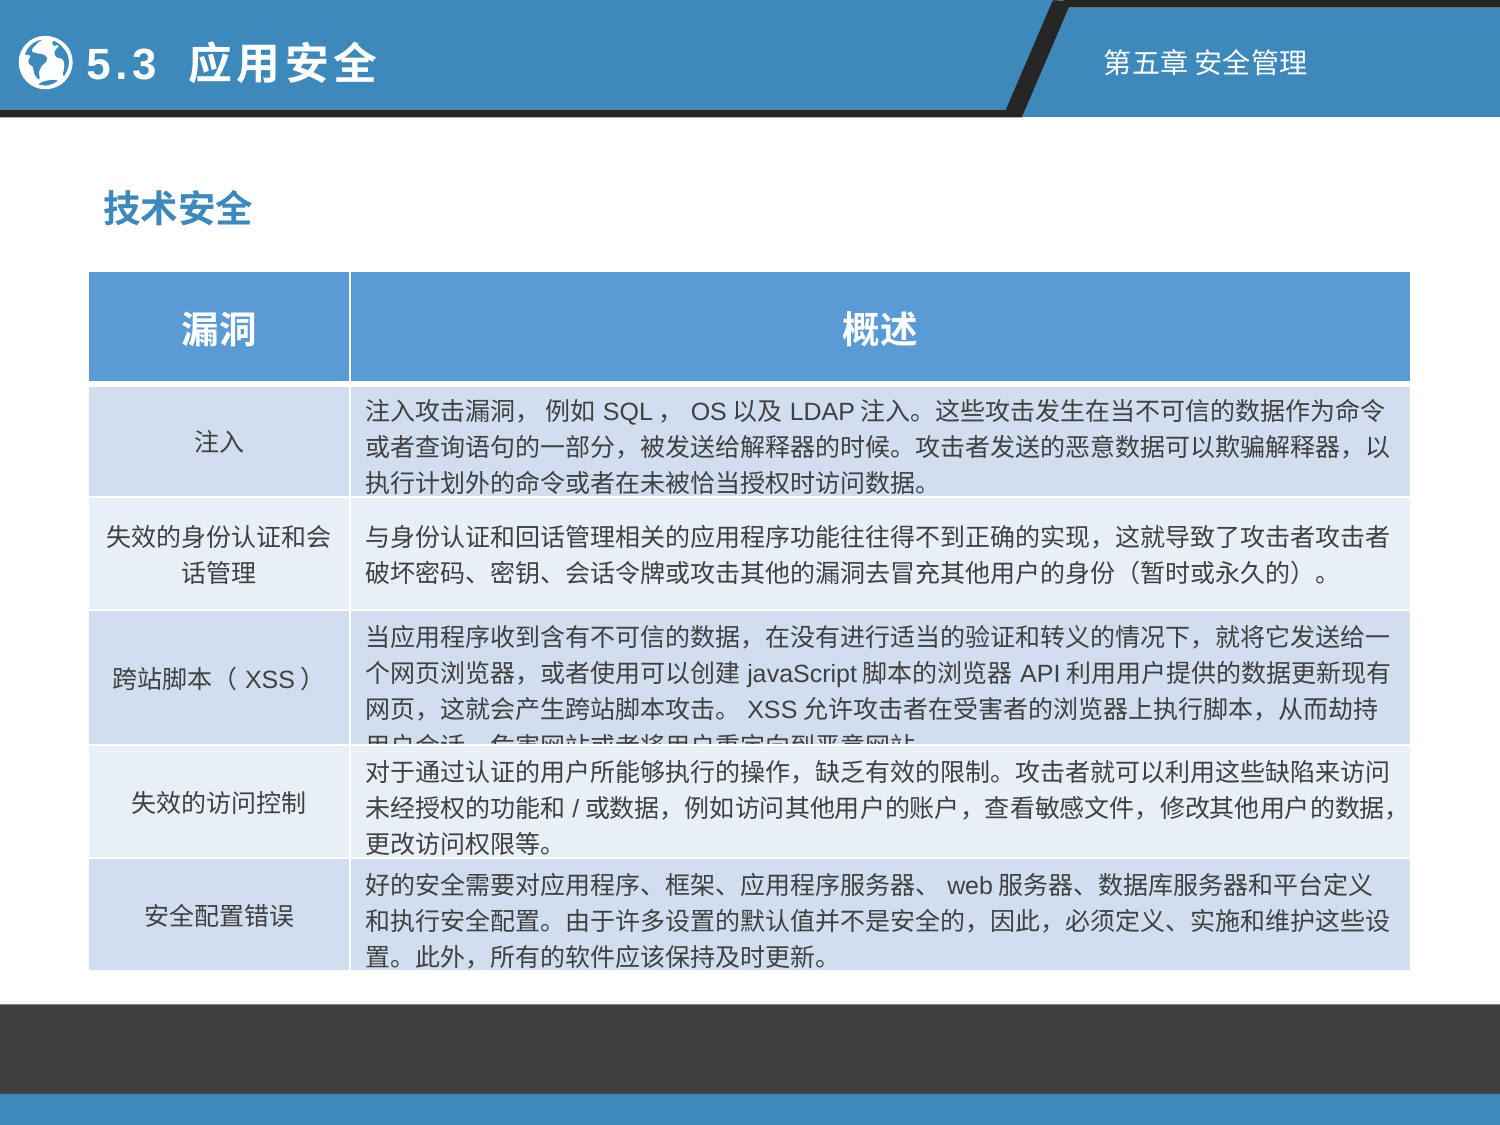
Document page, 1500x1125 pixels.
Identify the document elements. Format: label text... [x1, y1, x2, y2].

table_header 漏洞 [89, 272, 349, 381]
text_box [0, 1093, 1500, 1125]
table_cell 失效的访问控制 [89, 746, 349, 857]
table_cell 注入攻击漏洞， 例如SQL，OS以及LDAP注入。这些攻击发生在当不可信的数据作为命令或者查询语句的一部分，被发送给解释器的时候。攻击者发送的恶意数据可以欺骗解释器，以执行计划外的命令或者在未被恰当授权时访问数据。 [351, 387, 1410, 496]
table_header 概述 [351, 272, 1410, 381]
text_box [0, 0, 1500, 118]
table_cell 注入 [89, 387, 349, 496]
table_cell 对于通过认证的用户所能够执行的操作，缺乏有效的限制。攻击者就可以利用这些缺陷来访问未经授权的功能和/或数据，例如访问其他用户的账户，查看敏感文件，修改其他用户的数据，更改访问权限等。 [351, 746, 1410, 857]
table_cell 与身份认证和回话管理相关的应用程序功能往往得不到正确的实现，这就导致了攻击者攻击者破坏密码、密钥、会话令牌或攻击其他的漏洞去冒充其他用户的身份（暂时或永久的）。 [351, 498, 1410, 609]
table_cell 好的安全需要对应用程序、框架、应用程序服务器、web服务器、数据库服务器和平台定义和执行安全配置。由于许多设置的默认值并不是安全的，因此，必须定义、实施和维护这些设置。此外，所有的软件应该保持及时更新。 [351, 859, 1410, 970]
text_box 技术安全 [88, 177, 269, 237]
table_cell 当应用程序收到含有不可信的数据，在没有进行适当的验证和转义的情况下，就将它发送给一个网页浏览器，或者使用可以创建javaScript脚本的浏览器API利用用户提供的数据更新现有网页，这就会产生跨站脚本攻击。XSS允许攻击者在受害者的浏览器上执行脚本，从而劫持用户会话、危害网站或者将用户重定向到恶意网站。 [351, 611, 1410, 744]
table_cell 失效的身份认证和会话管理 [89, 498, 349, 609]
table_cell 跨站脚本（XSS） [89, 611, 349, 744]
table_cell 安全配置错误 [89, 859, 349, 970]
text_box [0, 1003, 1500, 1093]
